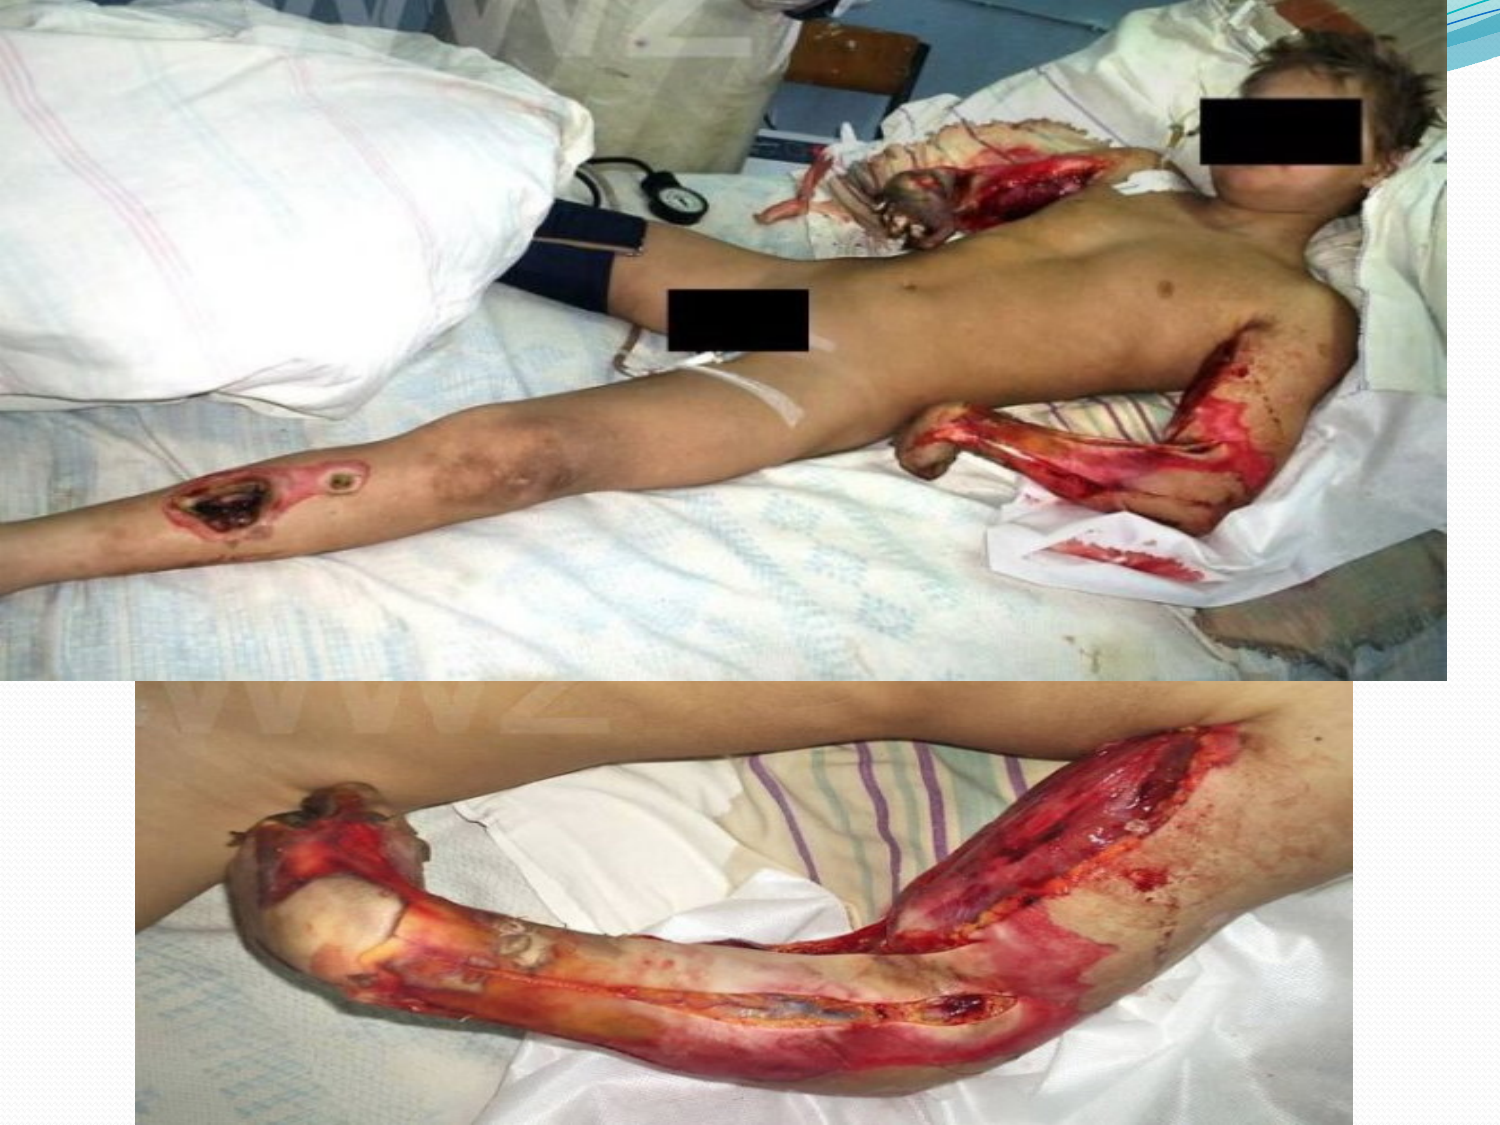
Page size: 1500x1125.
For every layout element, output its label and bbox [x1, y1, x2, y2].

picture [135, 692, 1353, 1125]
picture [0, 0, 1448, 681]
